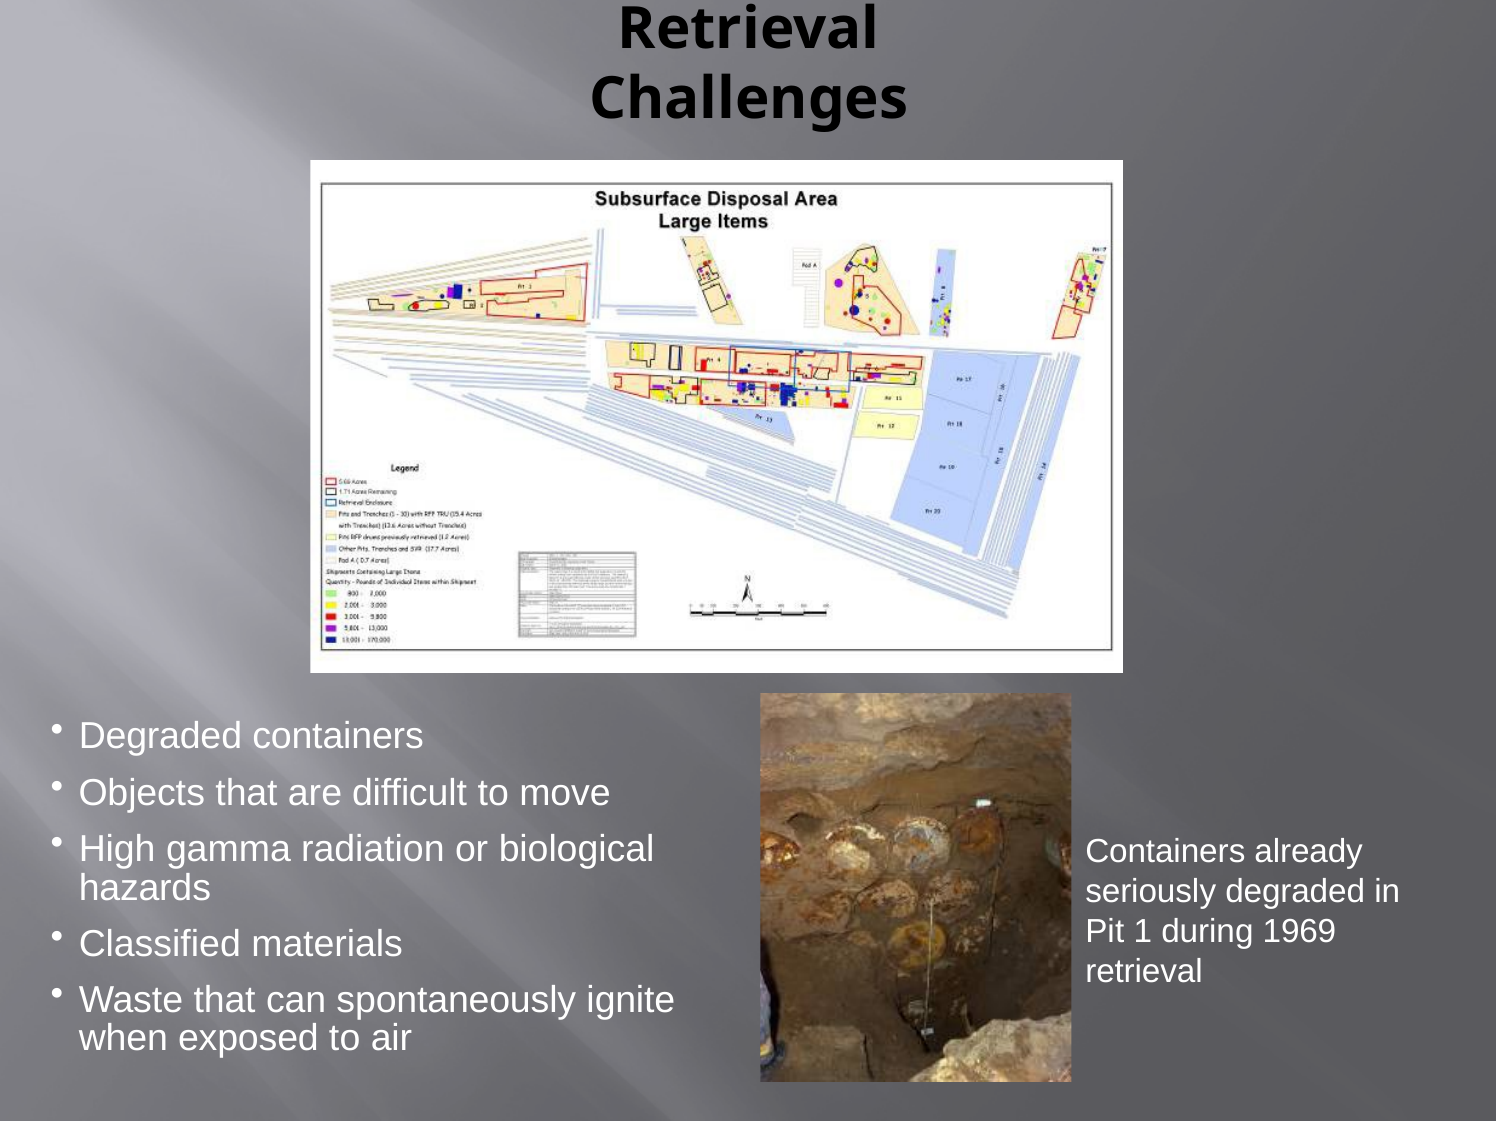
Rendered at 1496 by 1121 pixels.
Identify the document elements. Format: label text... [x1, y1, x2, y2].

text_box [310, 160, 1123, 673]
text_box [760, 693, 1072, 1082]
text_box Containers already seriously degraded in Pit 1 during 1969 retrieval [1083, 829, 1404, 990]
text_box Degraded containers Objects that are difficult to move High gamma radiation or biological hazards Classified materials Waste that can spontaneously ignite when exposed to air [48, 711, 683, 1059]
title Retrieval Challenges [475, 0, 1020, 154]
